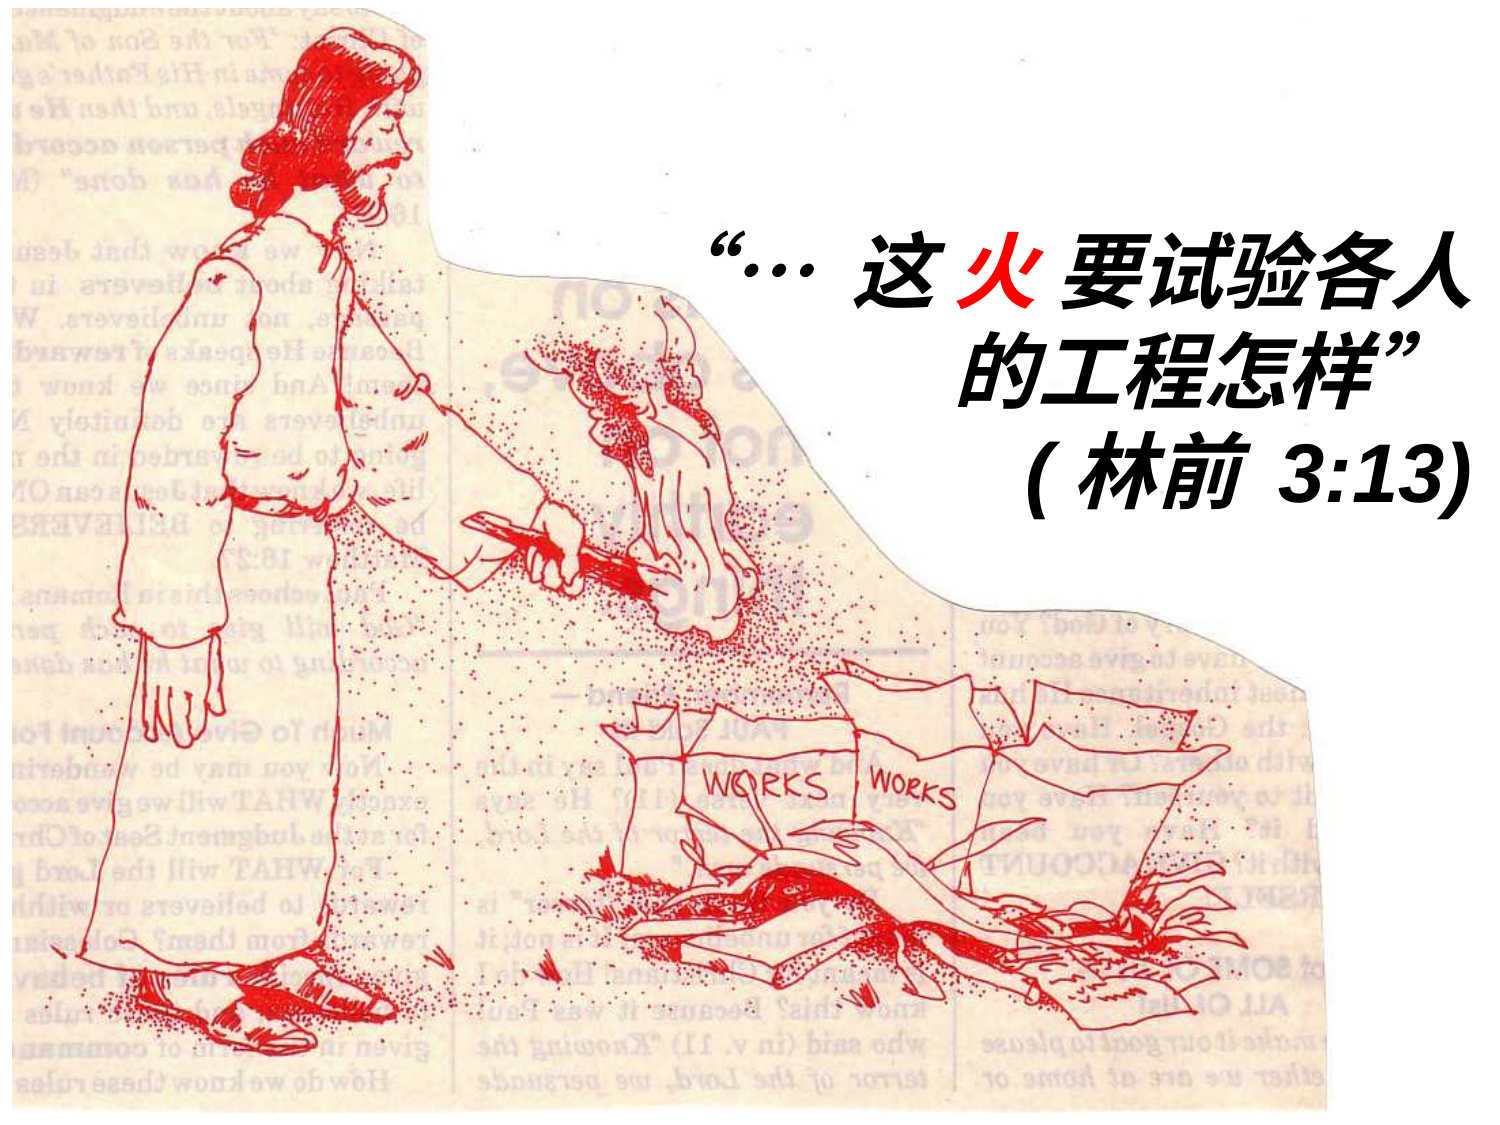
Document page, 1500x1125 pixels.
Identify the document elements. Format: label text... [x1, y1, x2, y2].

title “… 这 火 要试验各人的工程怎样” (林前 3:13) [1340, 99, 1488, 638]
picture [12, 8, 1338, 1113]
